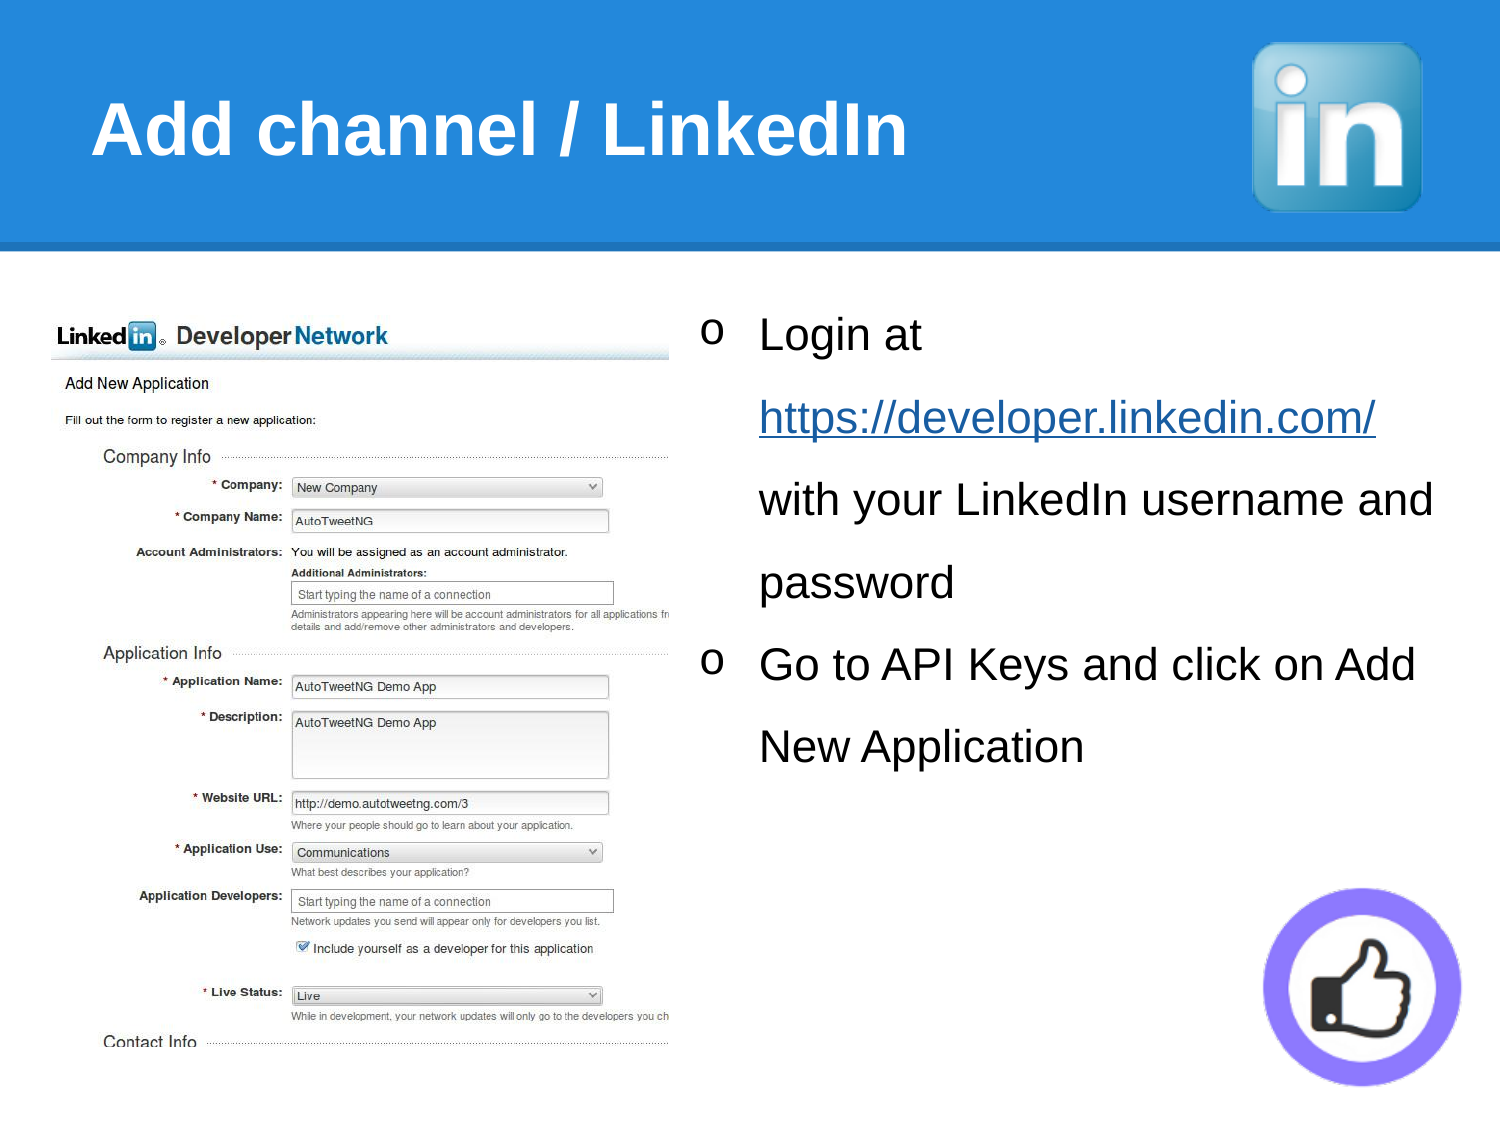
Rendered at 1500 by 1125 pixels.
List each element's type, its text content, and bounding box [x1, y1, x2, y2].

picture [1237, 27, 1438, 228]
picture [50, 314, 670, 1047]
picture [1261, 886, 1463, 1088]
title Add channel / LinkedIn [75, 0, 1425, 186]
list Login at https://developer.linkedin.com/ with your LinkedIn username and password Go to API Keys and click on Add New Application [668, 262, 1460, 931]
